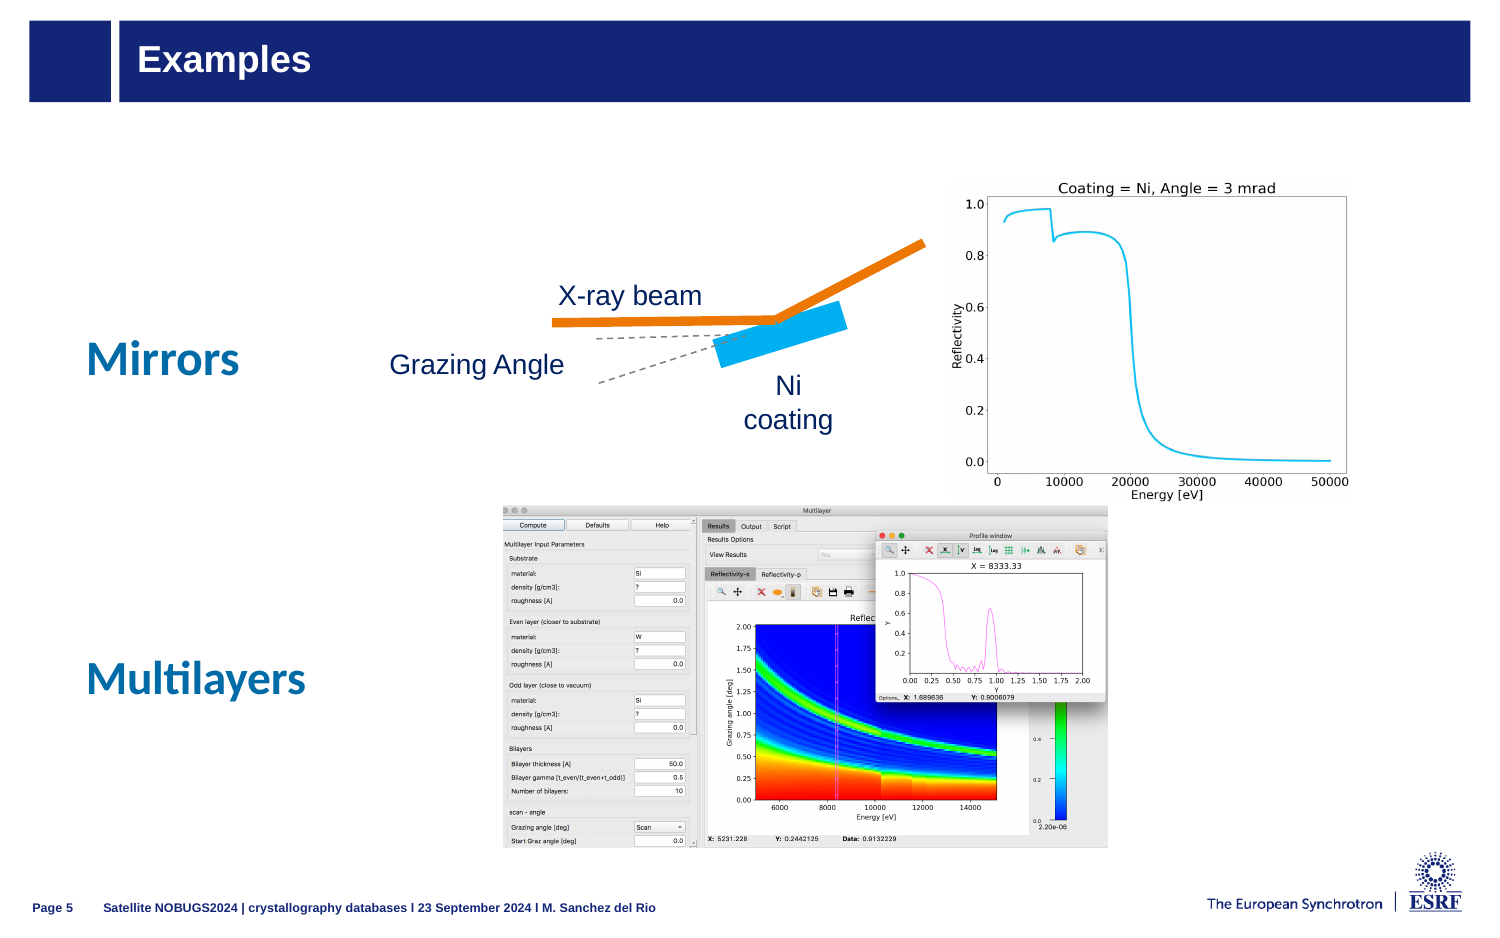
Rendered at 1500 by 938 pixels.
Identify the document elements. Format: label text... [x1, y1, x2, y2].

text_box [551, 319, 776, 324]
title Examples [119, 20, 1471, 103]
text_box Mirrors [71, 325, 323, 394]
picture [1175, 831, 1500, 938]
text_box Ni coating [713, 360, 864, 443]
text_box Grazing Angle [371, 338, 583, 388]
picture [950, 180, 1351, 502]
text_box [729, 329, 850, 360]
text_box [598, 335, 746, 384]
picture [503, 505, 1108, 848]
footer Satellite NOBUGS2024 | crystallography databases l 23 September 2024 l M. Sanchez del Rio [103, 886, 1108, 916]
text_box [775, 242, 925, 321]
text_box Multilayers [70, 645, 323, 715]
text_box X-ray beam [531, 270, 729, 319]
slide_number Page 5 [32, 886, 101, 916]
